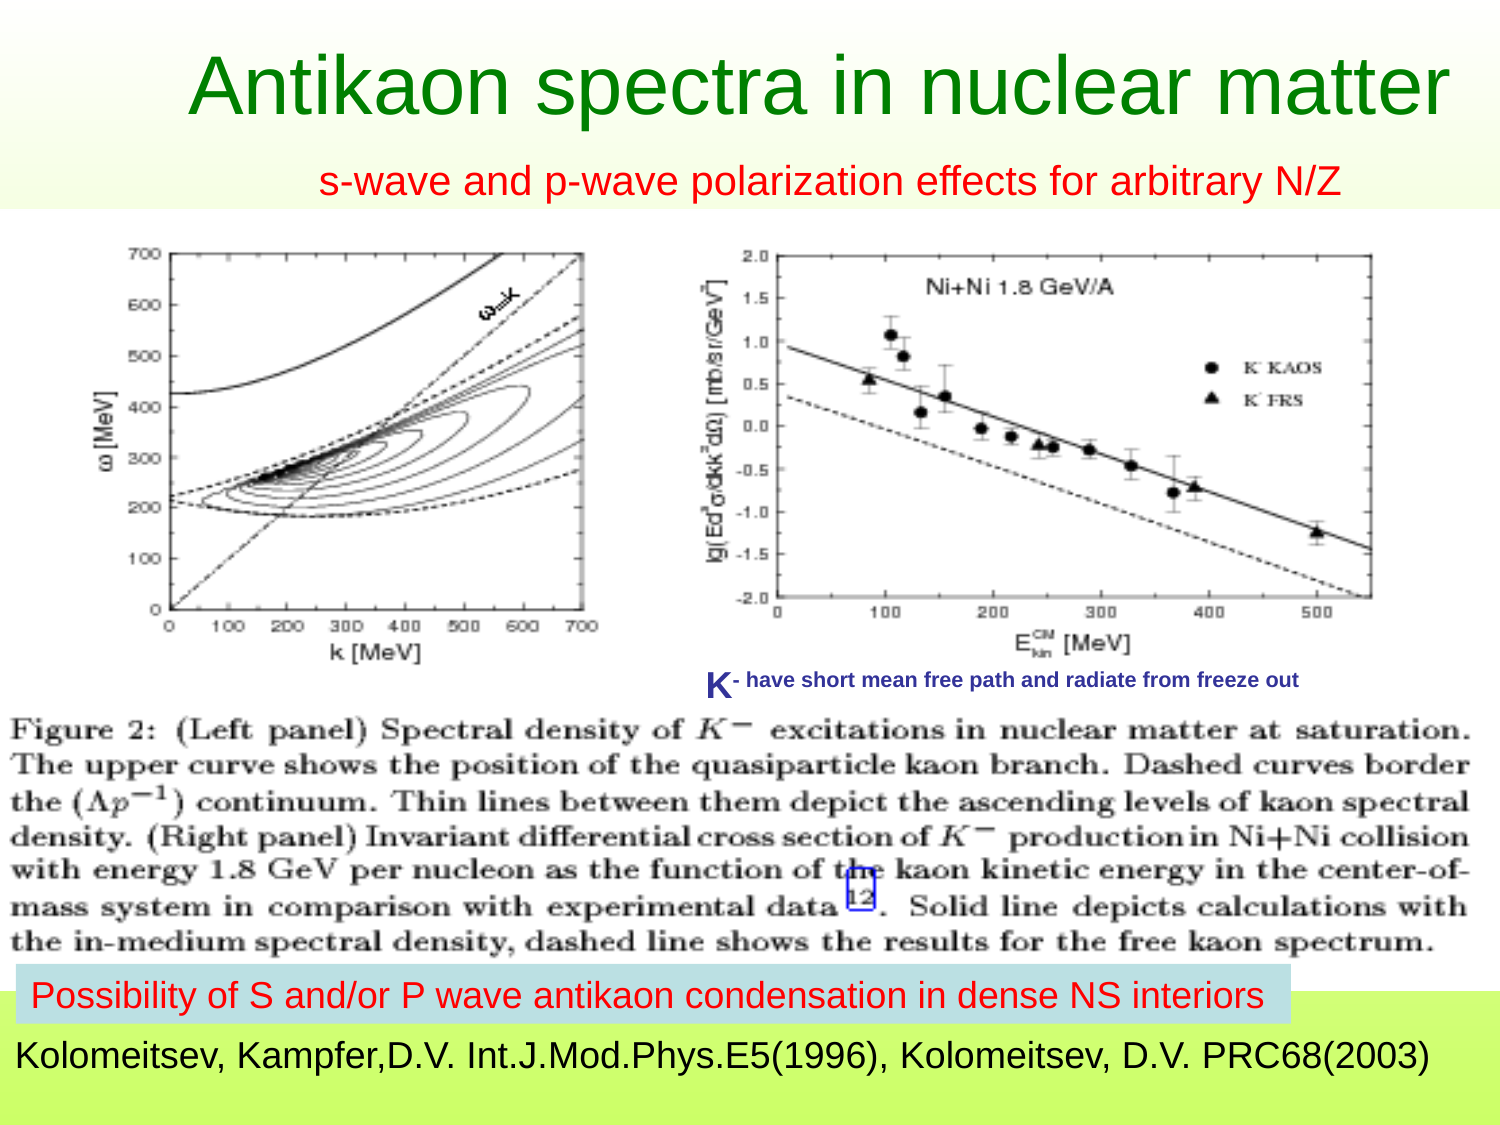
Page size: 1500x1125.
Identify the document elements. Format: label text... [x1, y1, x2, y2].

text_box Kolomeitsev, Kampfer,D.V. Int.J.Mod.Phys.E5(1996), Kolomeitsev, D.V. PRC68(2003) [0, 1024, 1500, 1084]
text_box Possibility of S and/or P wave antikaon condensation in dense NS interiors [15, 1000, 1291, 1024]
picture [0, 208, 1500, 991]
title Antikaon spectra in nuclear matter [145, 0, 1496, 163]
text_box s-wave and p-wave polarization effects for arbitrary N/Z [304, 146, 1358, 207]
